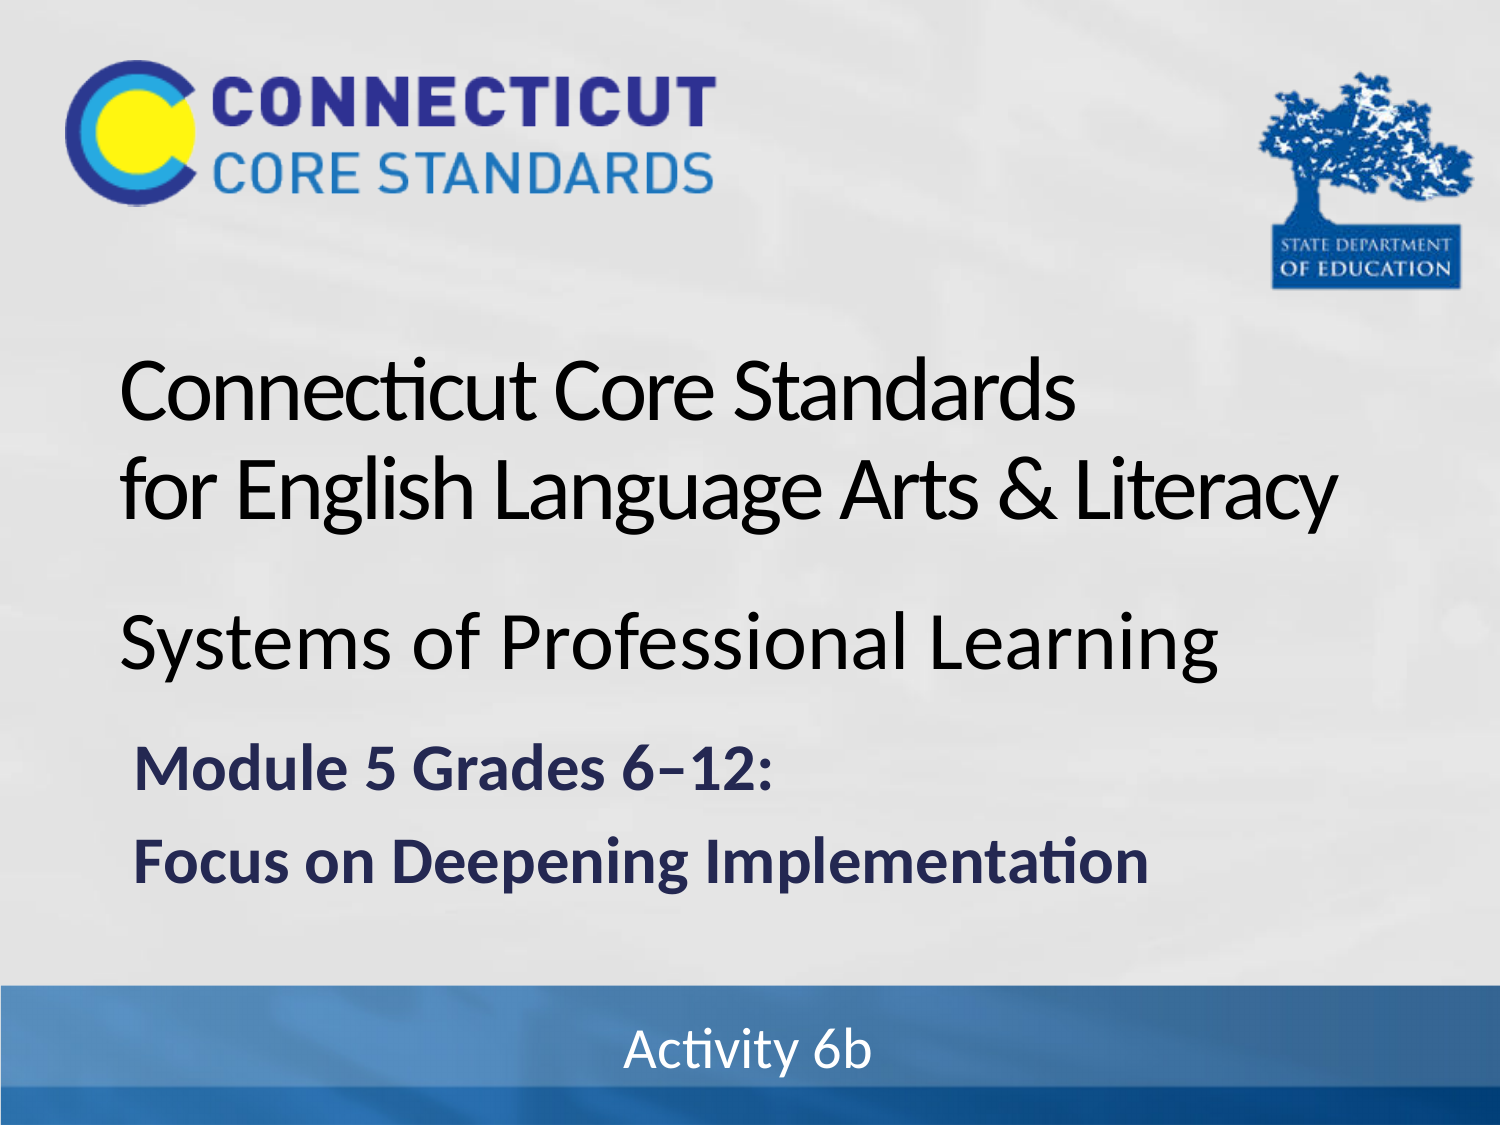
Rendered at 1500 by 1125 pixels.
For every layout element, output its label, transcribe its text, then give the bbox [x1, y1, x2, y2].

picture [0, 0, 1500, 985]
text_box Module 5 Grades 6–12: Focus on Deepening Implementation [118, 725, 1439, 906]
subtitle Systems of Professional Learning [119, 597, 1380, 674]
title Connecticut Core Standards for English Language Arts & Literacy [119, 341, 1380, 592]
picture [2, 986, 1500, 1125]
